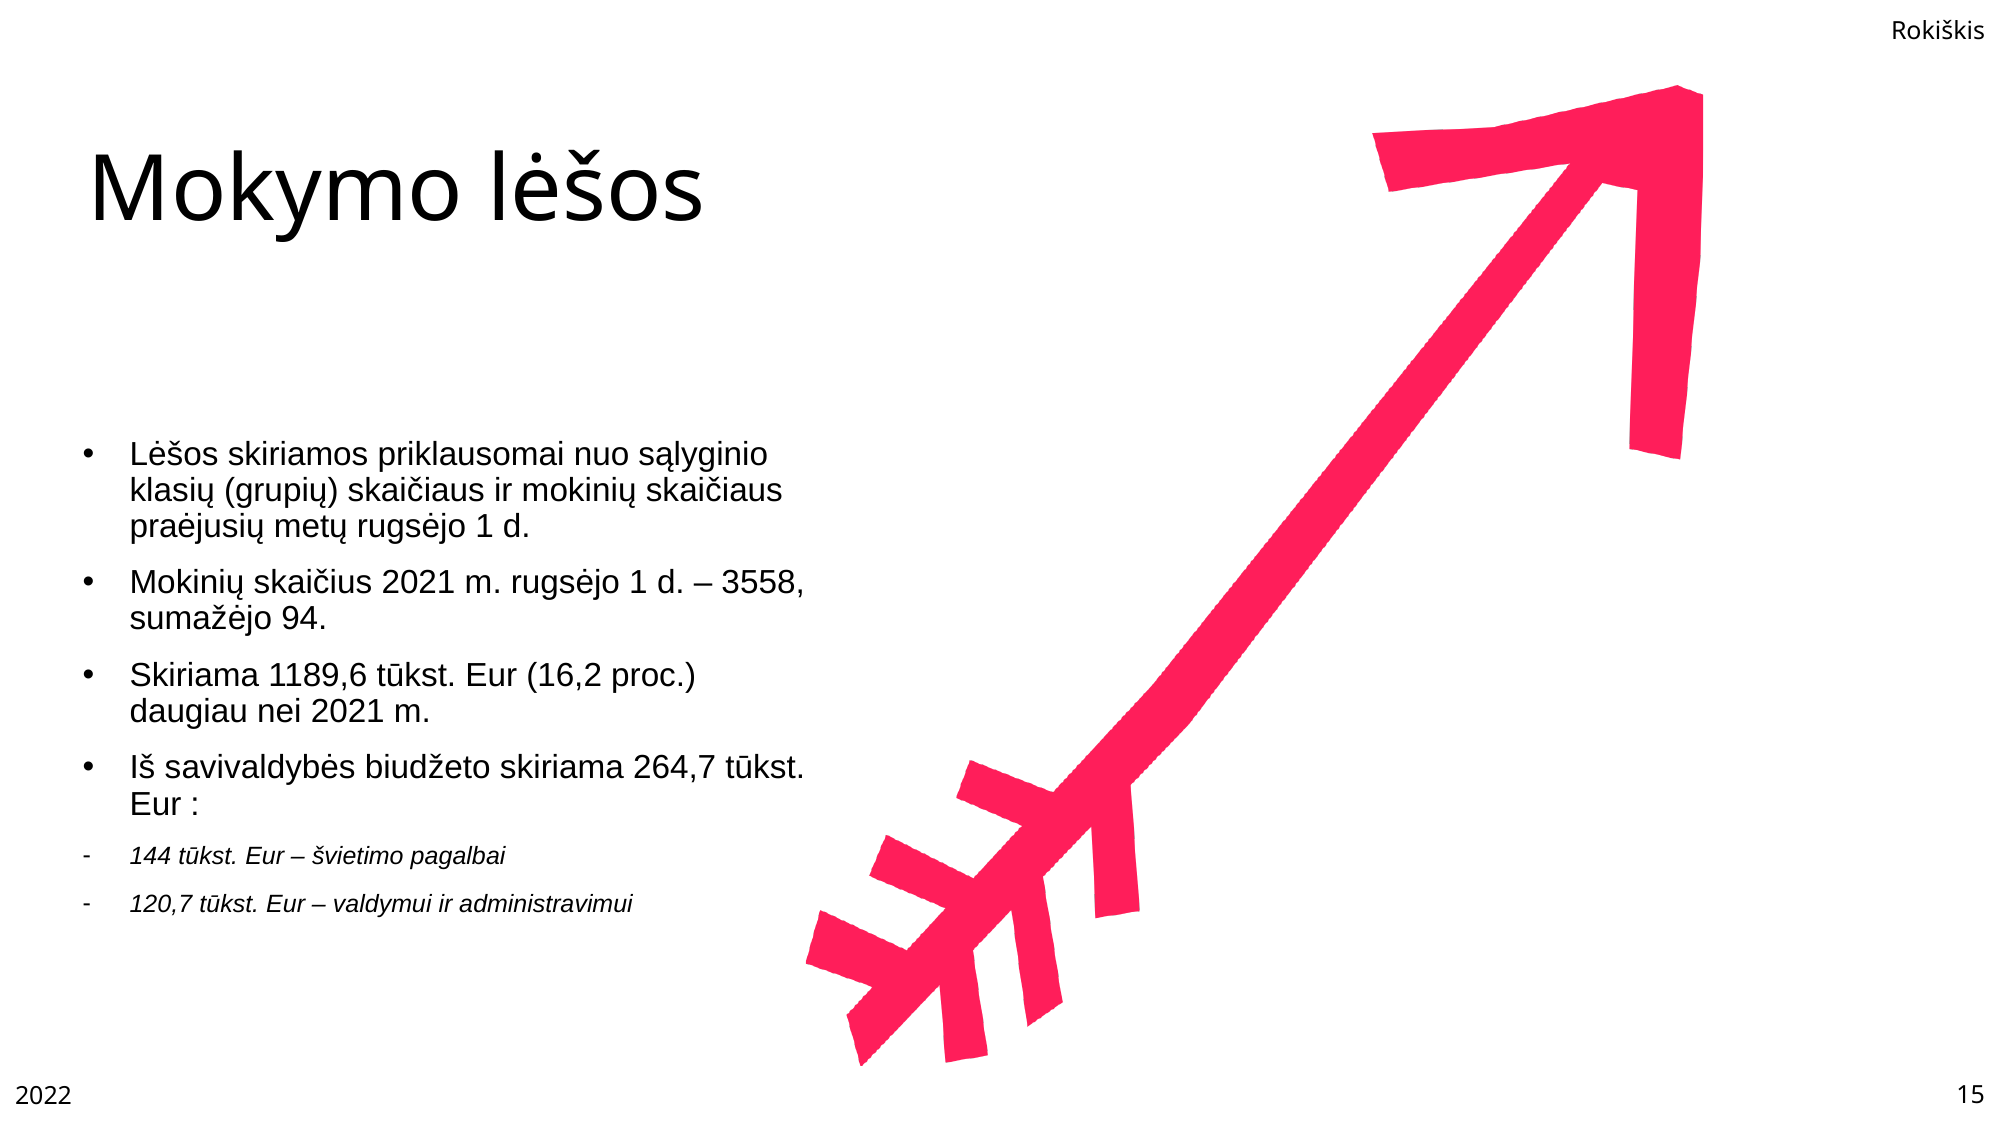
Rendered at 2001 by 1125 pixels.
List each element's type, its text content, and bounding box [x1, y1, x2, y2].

title Mokymo lėšos [54, 59, 740, 249]
list Lėšos skiriamos priklausomai nuo sąlyginio klasių (grupių) skaičiaus ir mokinių skaičiaus praėjusių metų rugsėjo 1 d. Mokinių skaičius 2021 m. rugsėjo 1 d. – 3558, sumažėjo 94. Skiriama 1189,6 tūkst. Eur (16,2 proc.) daugiau nei 2021 m. Iš savivaldybės biudžeto skiriama 264,7 tūkst. Eur : 144 tūkst. Eur – švietimo pagalbai 120,7 tūkst. Eur – valdymui ir administravimui [67, 260, 826, 926]
slide_number 2022 [0, 1065, 450, 1125]
slide_number 15 [1550, 1065, 2000, 1125]
